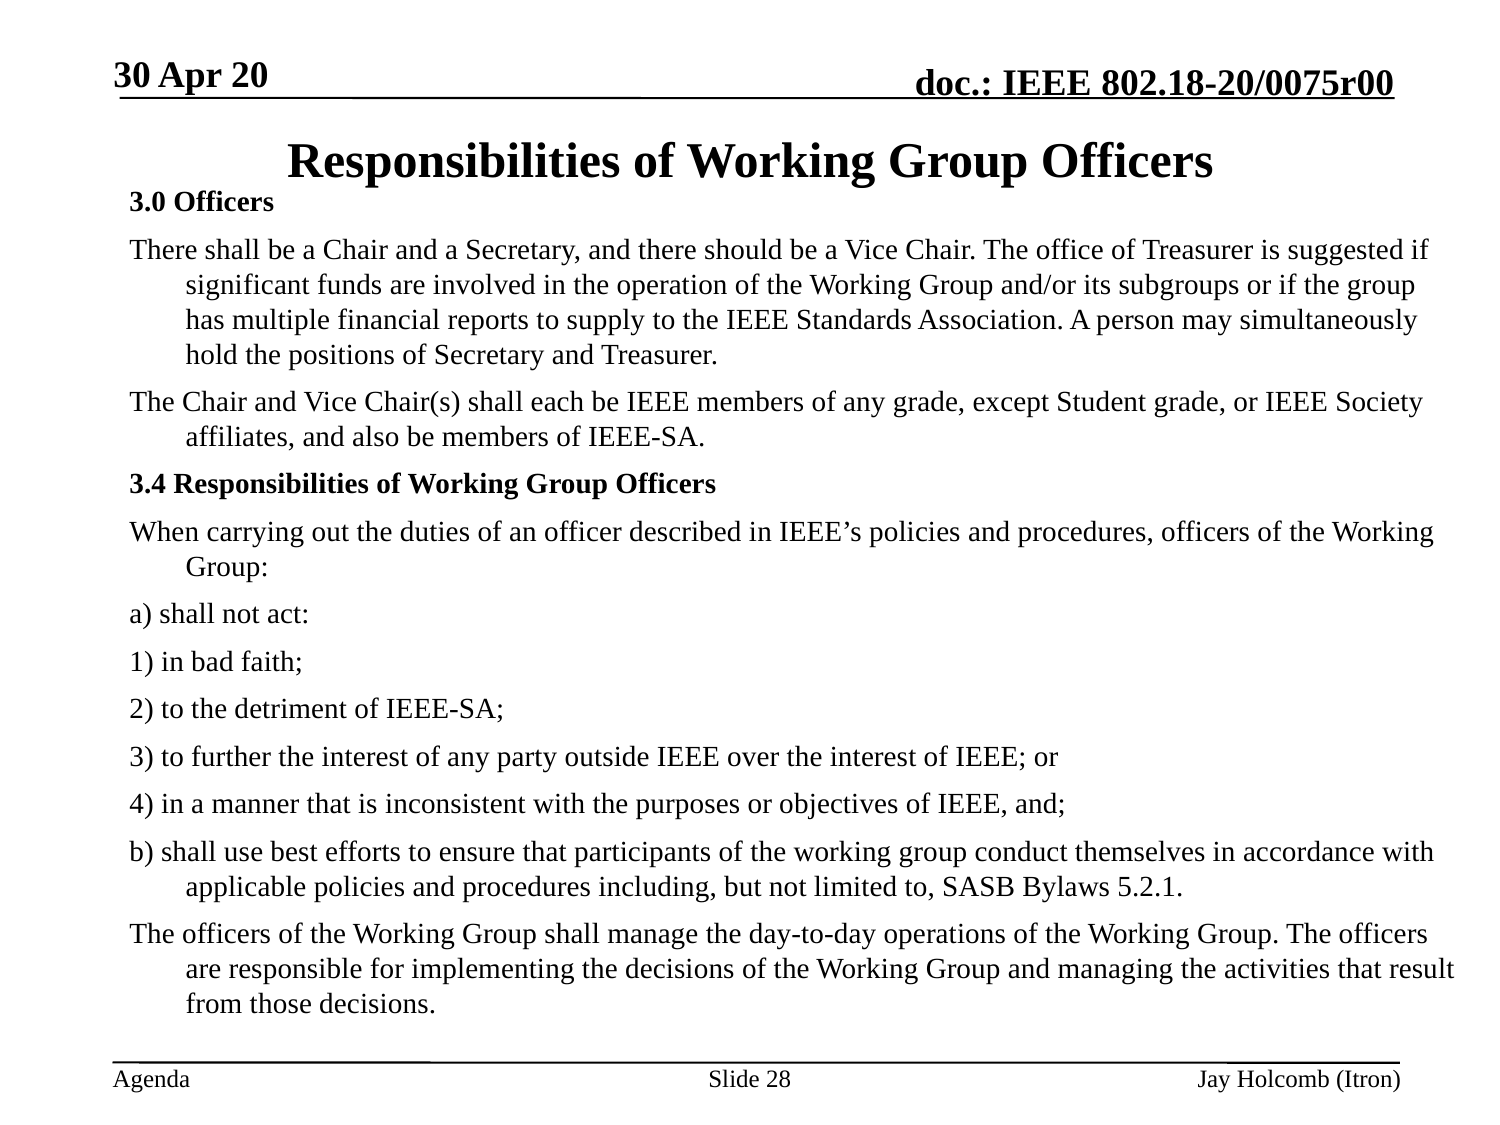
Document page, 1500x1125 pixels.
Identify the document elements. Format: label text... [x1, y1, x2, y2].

slide_number Slide 28 [699, 1061, 800, 1123]
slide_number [113, 49, 476, 96]
title Responsibilities of Working Group Officers [113, 101, 1389, 213]
footer Jay Holcomb (Itron) [878, 1061, 1402, 1093]
list 3.0 Officers There shall be a Chair and a Secretary, and there should be a Vice Chair. The office of Treasurer is suggested if significant funds are involved in the operation of the Working Group and/or its subgroups or if the group has multiple financial reports to supply to the IEEE Standards Association. A person may simultaneously hold the positions of Secretary and Treasurer. The Chair and Vice Chair(s) shall each be IEEE members of any grade, except Student grade, or IEEE Society affiliates, and also be members of IEEE-SA. 3.4 Responsibilities of Working Group Officers When carrying out the duties of an officer described in IEEE’s policies and procedures, officers of the Working Group: a) shall not act: 1) in bad faith; 2) to the detriment of IEEE-SA; 3) to further the interest of any party outside IEEE over the interest of IEEE; or 4) in a manner that is inconsistent with the purposes or objectives of IEEE, and; b) shall use best efforts to ensure that participants of the working group conduct themselves in accordance with applicable policies and procedures including, but not limited to, SASB Bylaws 5.2.1. The officers of the Working Group shall manage the day-to-day operations of the Working Group. The officers are responsible for implementing the decisions of the Working Group and managing the activities that result from those decisions. [114, 174, 1476, 850]
